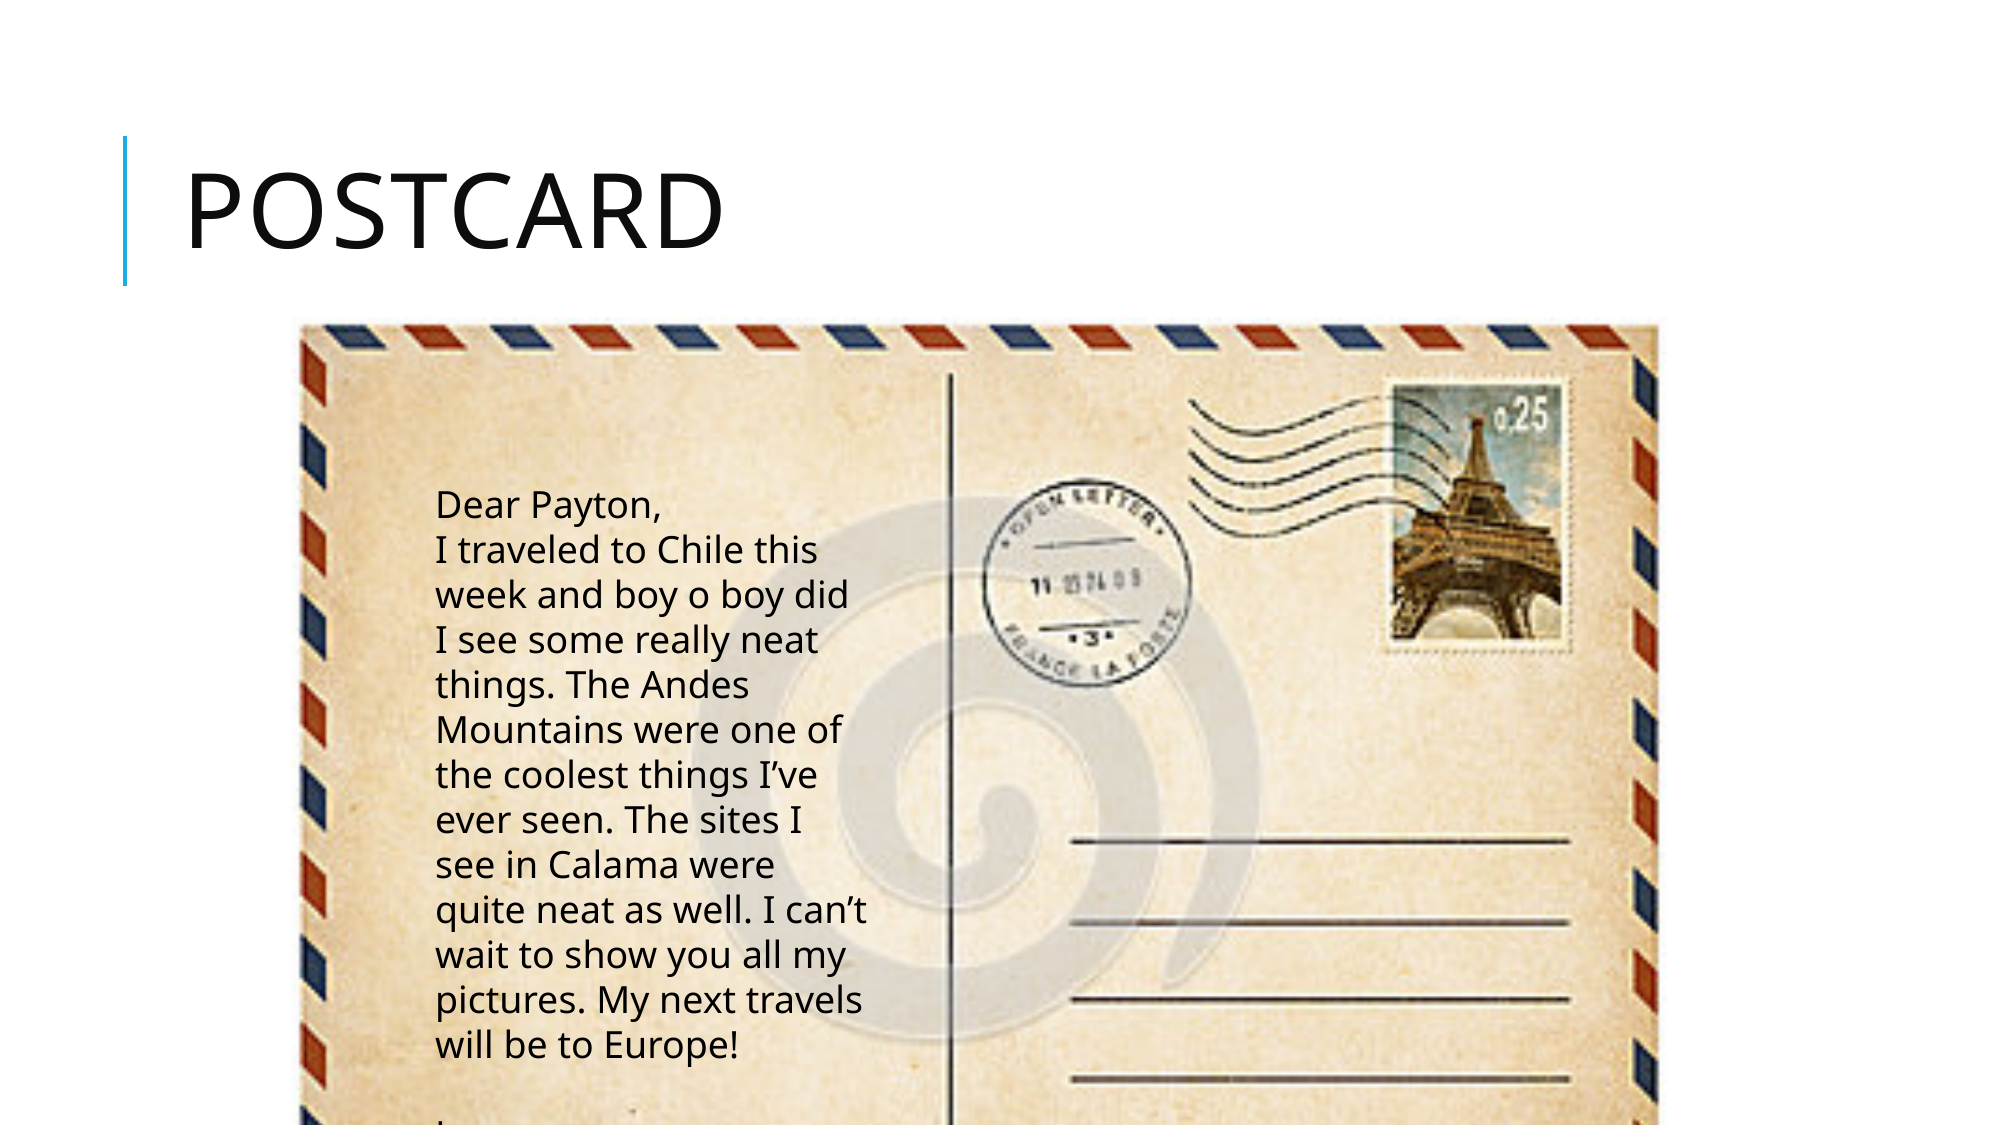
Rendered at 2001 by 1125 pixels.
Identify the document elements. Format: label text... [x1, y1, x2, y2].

picture [234, 259, 1727, 1125]
title postcard [168, 96, 1763, 342]
